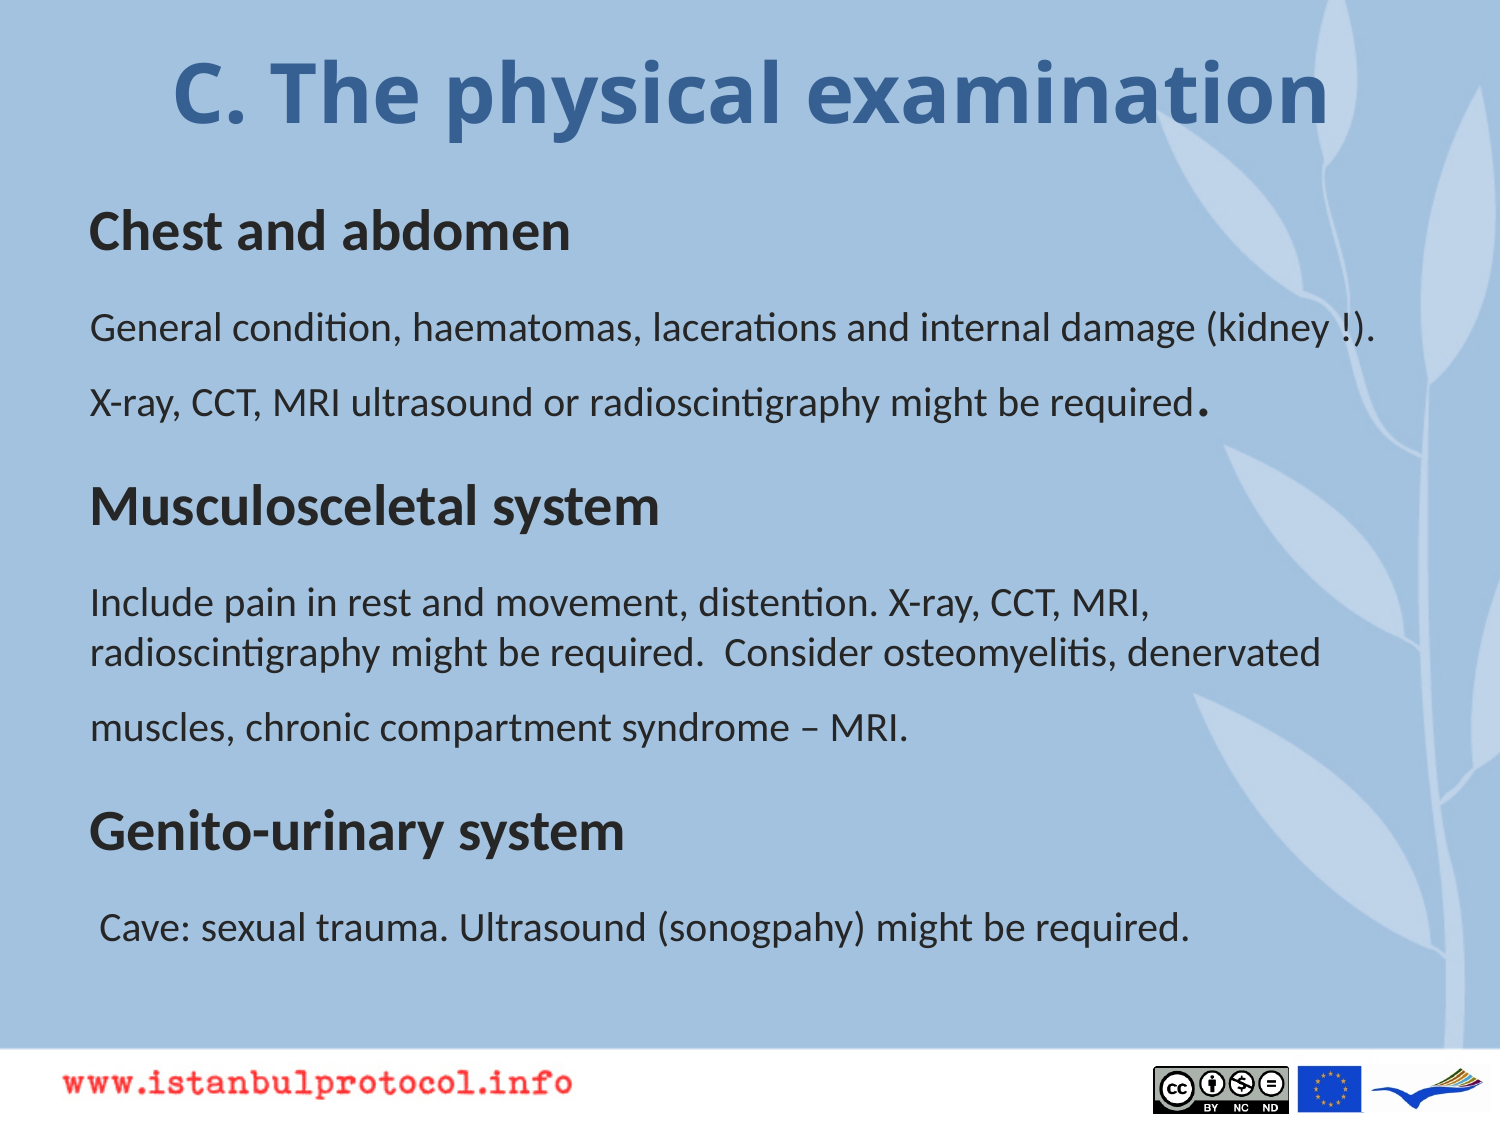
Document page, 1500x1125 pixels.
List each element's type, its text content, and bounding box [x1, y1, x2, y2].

list Chest and abdomen General condition, haematomas, lacerations and internal damage (kidney !). X-ray, CCT, MRI ultrasound or radioscintigraphy might be required. Musculosceletal system Include pain in rest and movement, distention. X-ray, CCT, MRI, radioscintigraphy might be required. Consider osteomyelitis, denervated muscles, chronic compartment syndrome – MRI. Genito-urinary system Cave: sexual trauma. Ultrasound (sonogpahy) might be required. [74, 184, 1425, 1005]
title C. The physical examination [76, 0, 1427, 198]
picture [0, 0, 1500, 1125]
